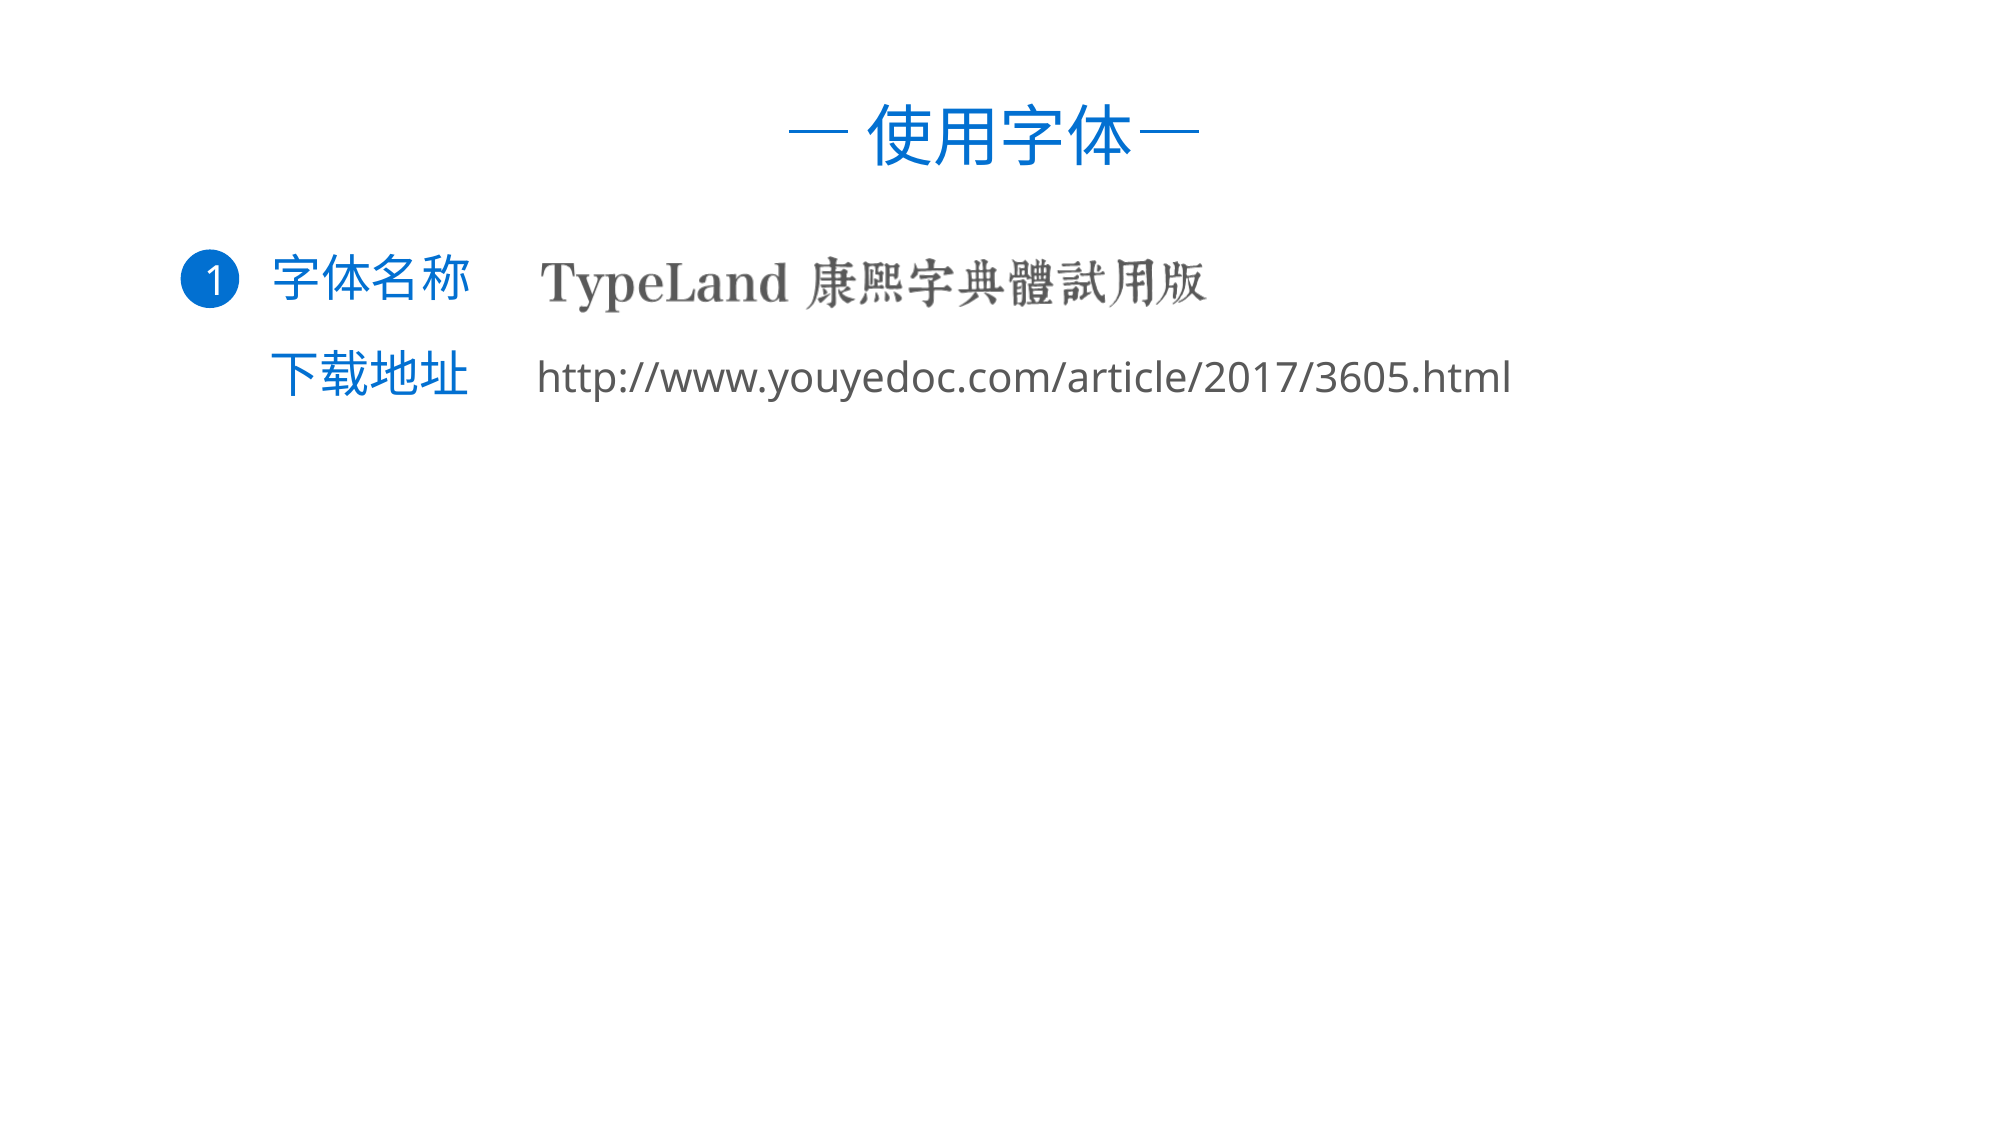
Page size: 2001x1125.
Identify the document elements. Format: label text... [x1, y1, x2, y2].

text_box 1 [179, 248, 241, 310]
text_box 字体名称 [256, 239, 510, 315]
text_box 使用字体 [830, 70, 1170, 182]
text_box 下载地址 [254, 334, 491, 410]
text_box http://www.youyedoc.com/article/2017/3605.html [521, 343, 1558, 409]
picture [510, 235, 1237, 342]
